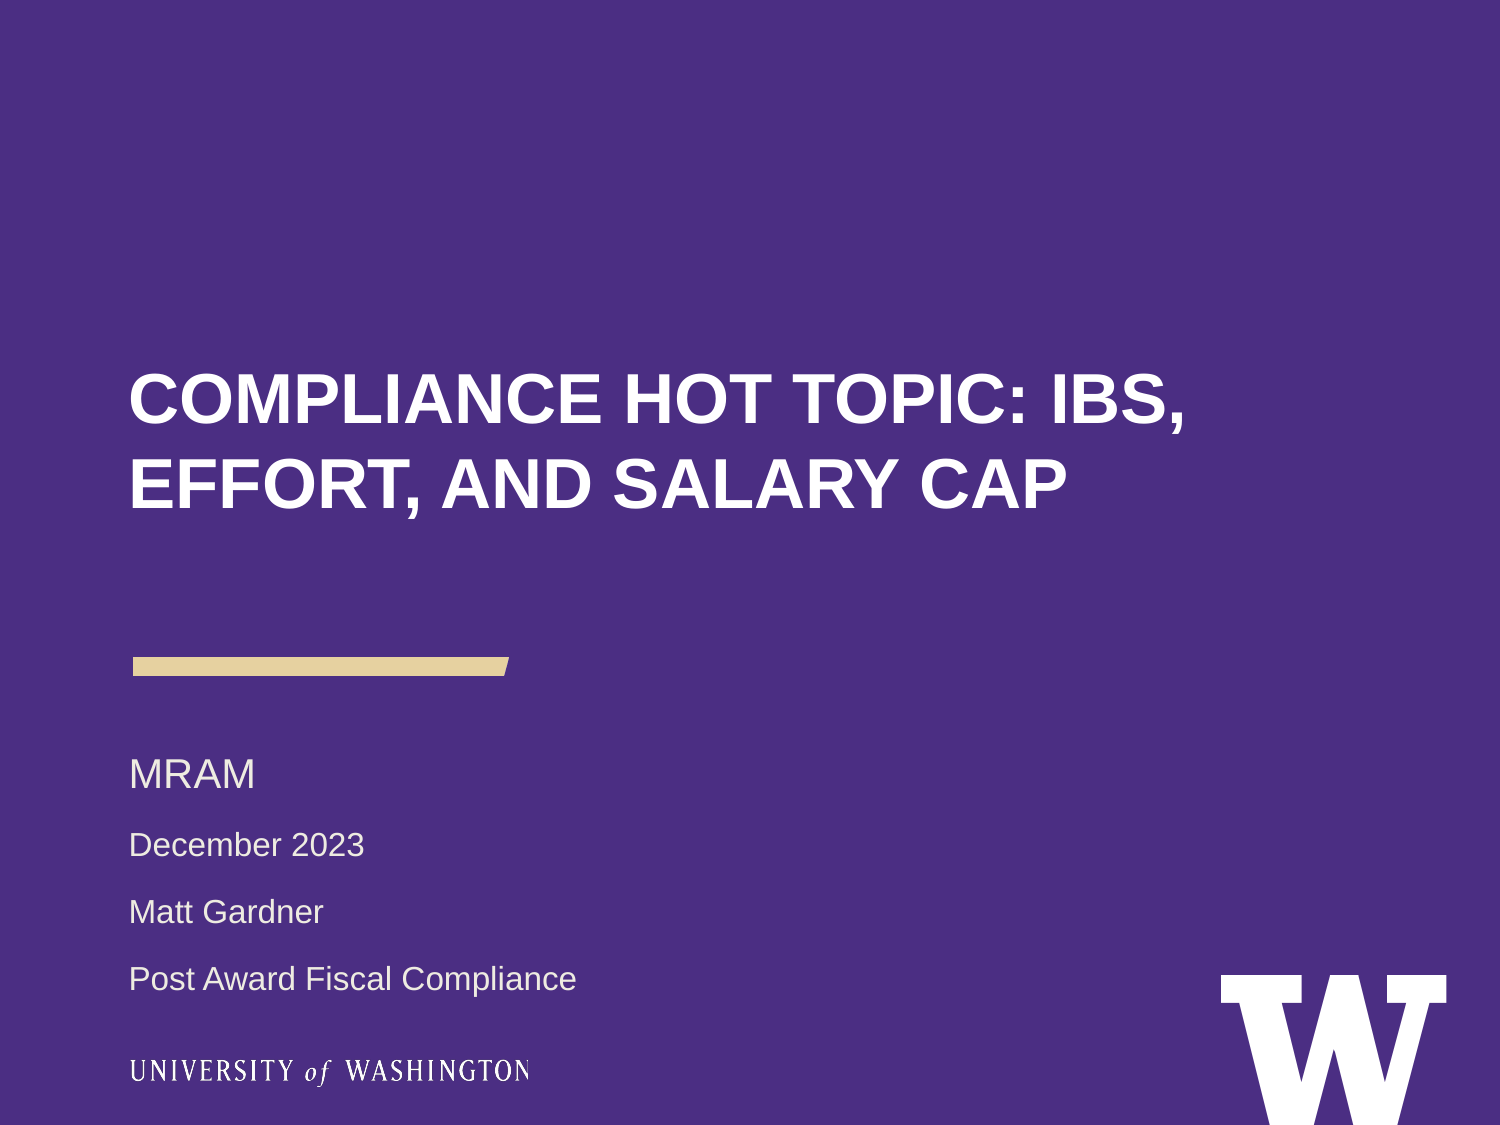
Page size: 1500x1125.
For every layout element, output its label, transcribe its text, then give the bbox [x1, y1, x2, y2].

picture [1221, 975, 1447, 1125]
text_box MRAM December 2023 Matt Gardner Post Award Fiscal Compliance [113, 706, 1206, 1004]
list COMPLIANCE HOT TOPIC: IBS, EFFORT, AND SALARY CAP [113, 269, 1258, 531]
picture [111, 1042, 528, 1087]
picture [133, 657, 509, 676]
